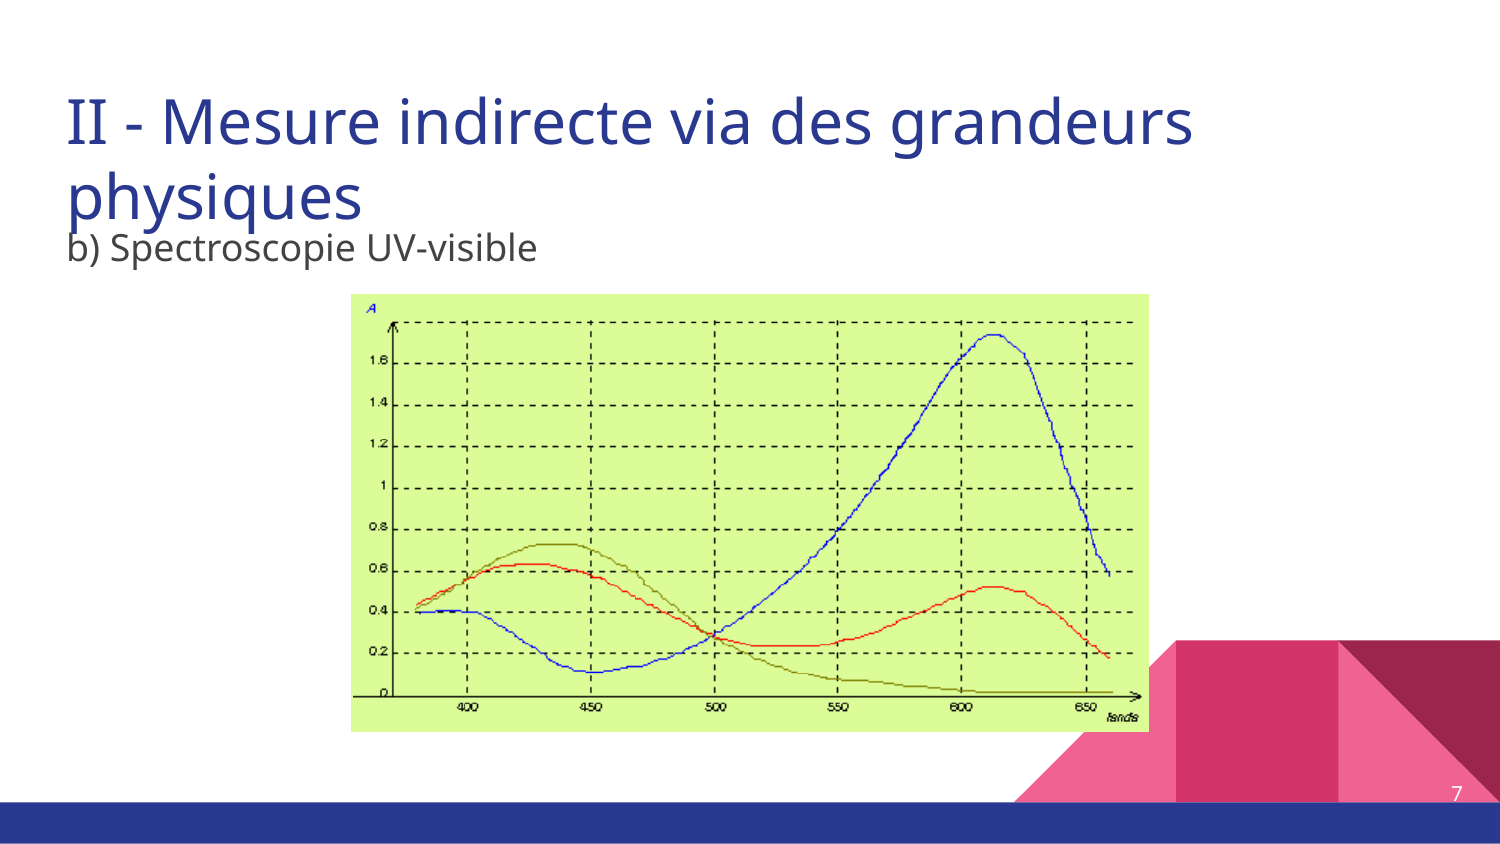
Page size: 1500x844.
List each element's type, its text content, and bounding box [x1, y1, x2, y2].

list b) Spectroscopie UV-visible [51, 201, 1449, 750]
title II - Mesure indirecte via des grandeurs physiques [51, 67, 1449, 167]
slide_number ‹#› [1387, 762, 1478, 828]
picture [351, 294, 1149, 732]
